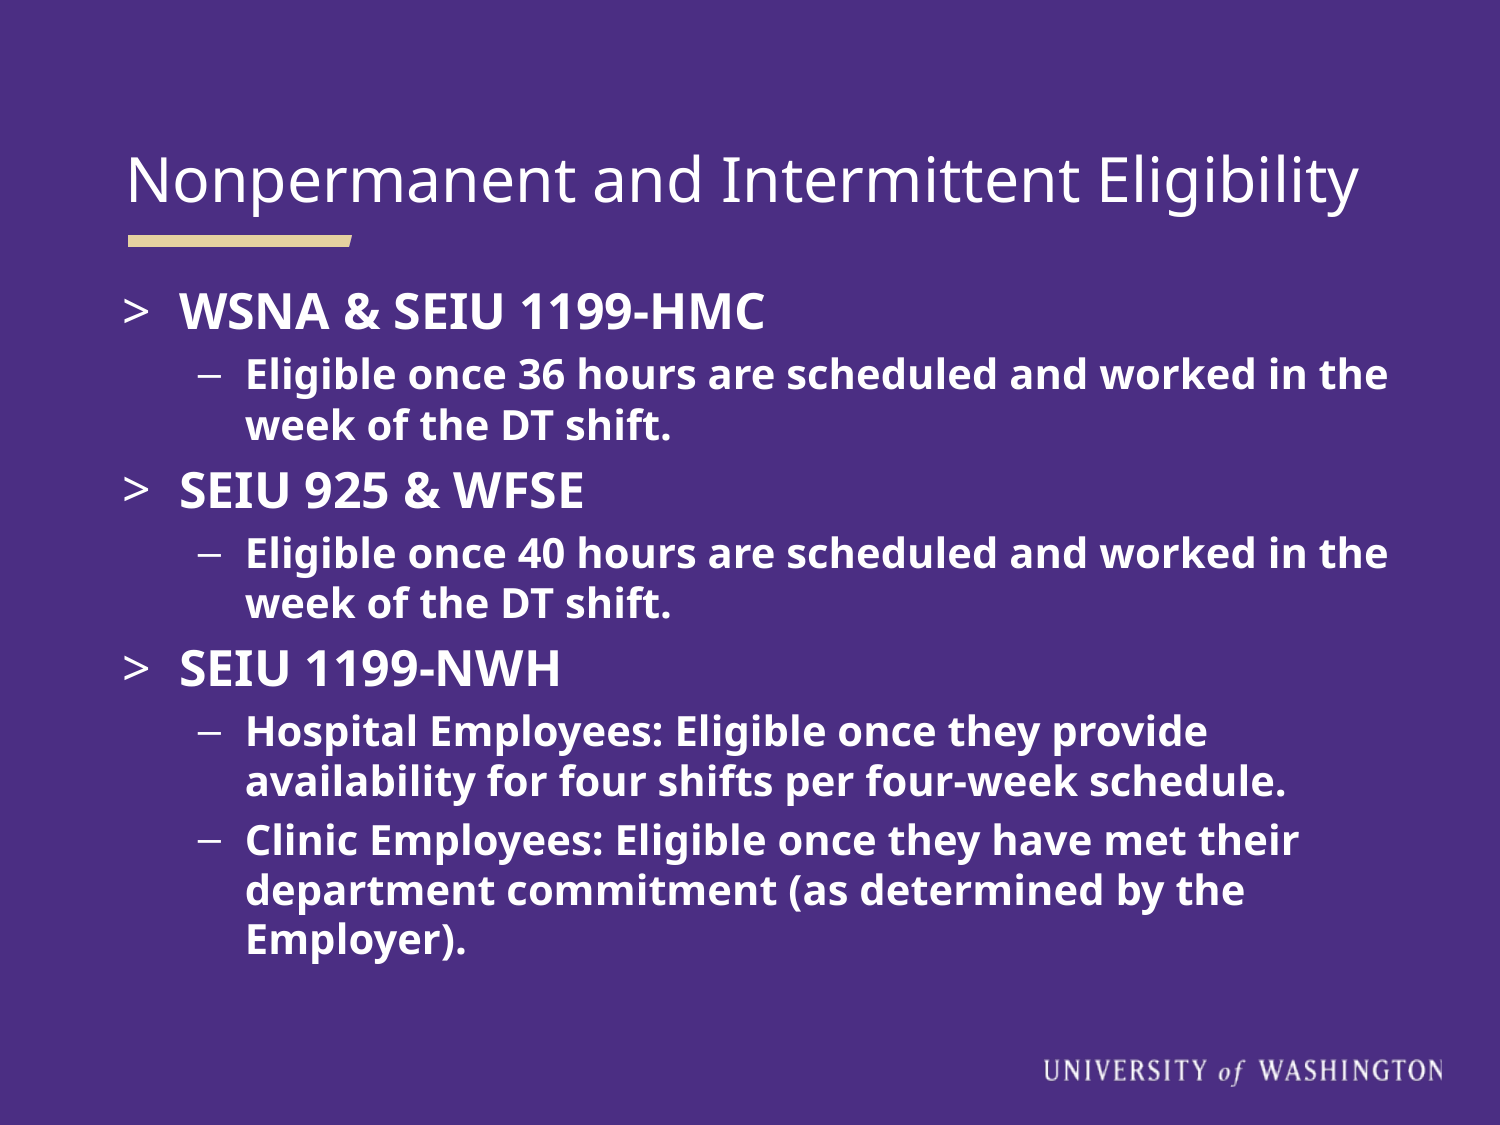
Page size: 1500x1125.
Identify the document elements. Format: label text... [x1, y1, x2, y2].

picture [128, 235, 352, 247]
list WSNA & SEIU 1199-HMC Eligible once 36 hours are scheduled and worked in the week of the DT shift. SEIU 925 & WFSE Eligible once 40 hours are scheduled and worked in the week of the DT shift. SEIU 1199-NWH Hospital Employees: Eligible once they provide availability for four shifts per four-week schedule. Clinic Employees: Eligible once they have met their department commitment (as determined by the Employer). [108, 272, 1453, 1006]
list Nonpermanent and Intermittent Eligibility [110, 60, 1453, 224]
